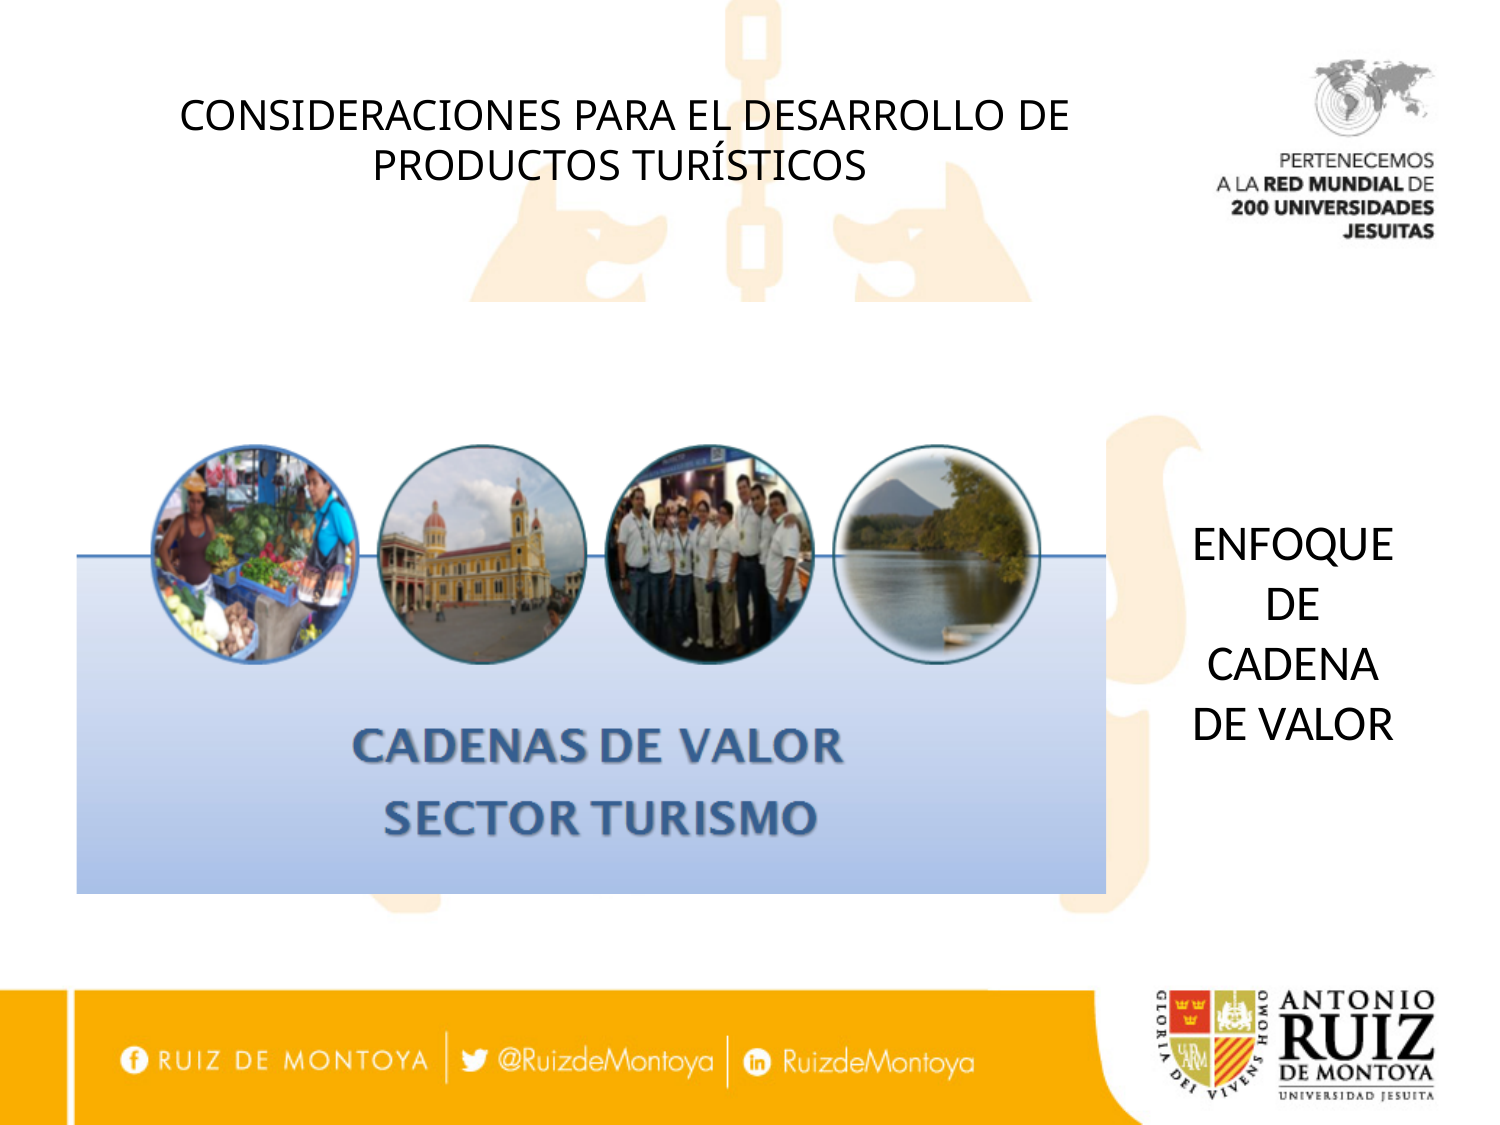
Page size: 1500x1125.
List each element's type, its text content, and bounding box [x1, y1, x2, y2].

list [76, 302, 1107, 894]
picture [0, 0, 1500, 1125]
text_box ENFOQUE DE CADENA DE VALOR [1163, 503, 1424, 759]
title CONSIDERACIONES PARA EL DESARROLLO DE PRODUCTOS TURÍSTICOS [75, 45, 1176, 233]
